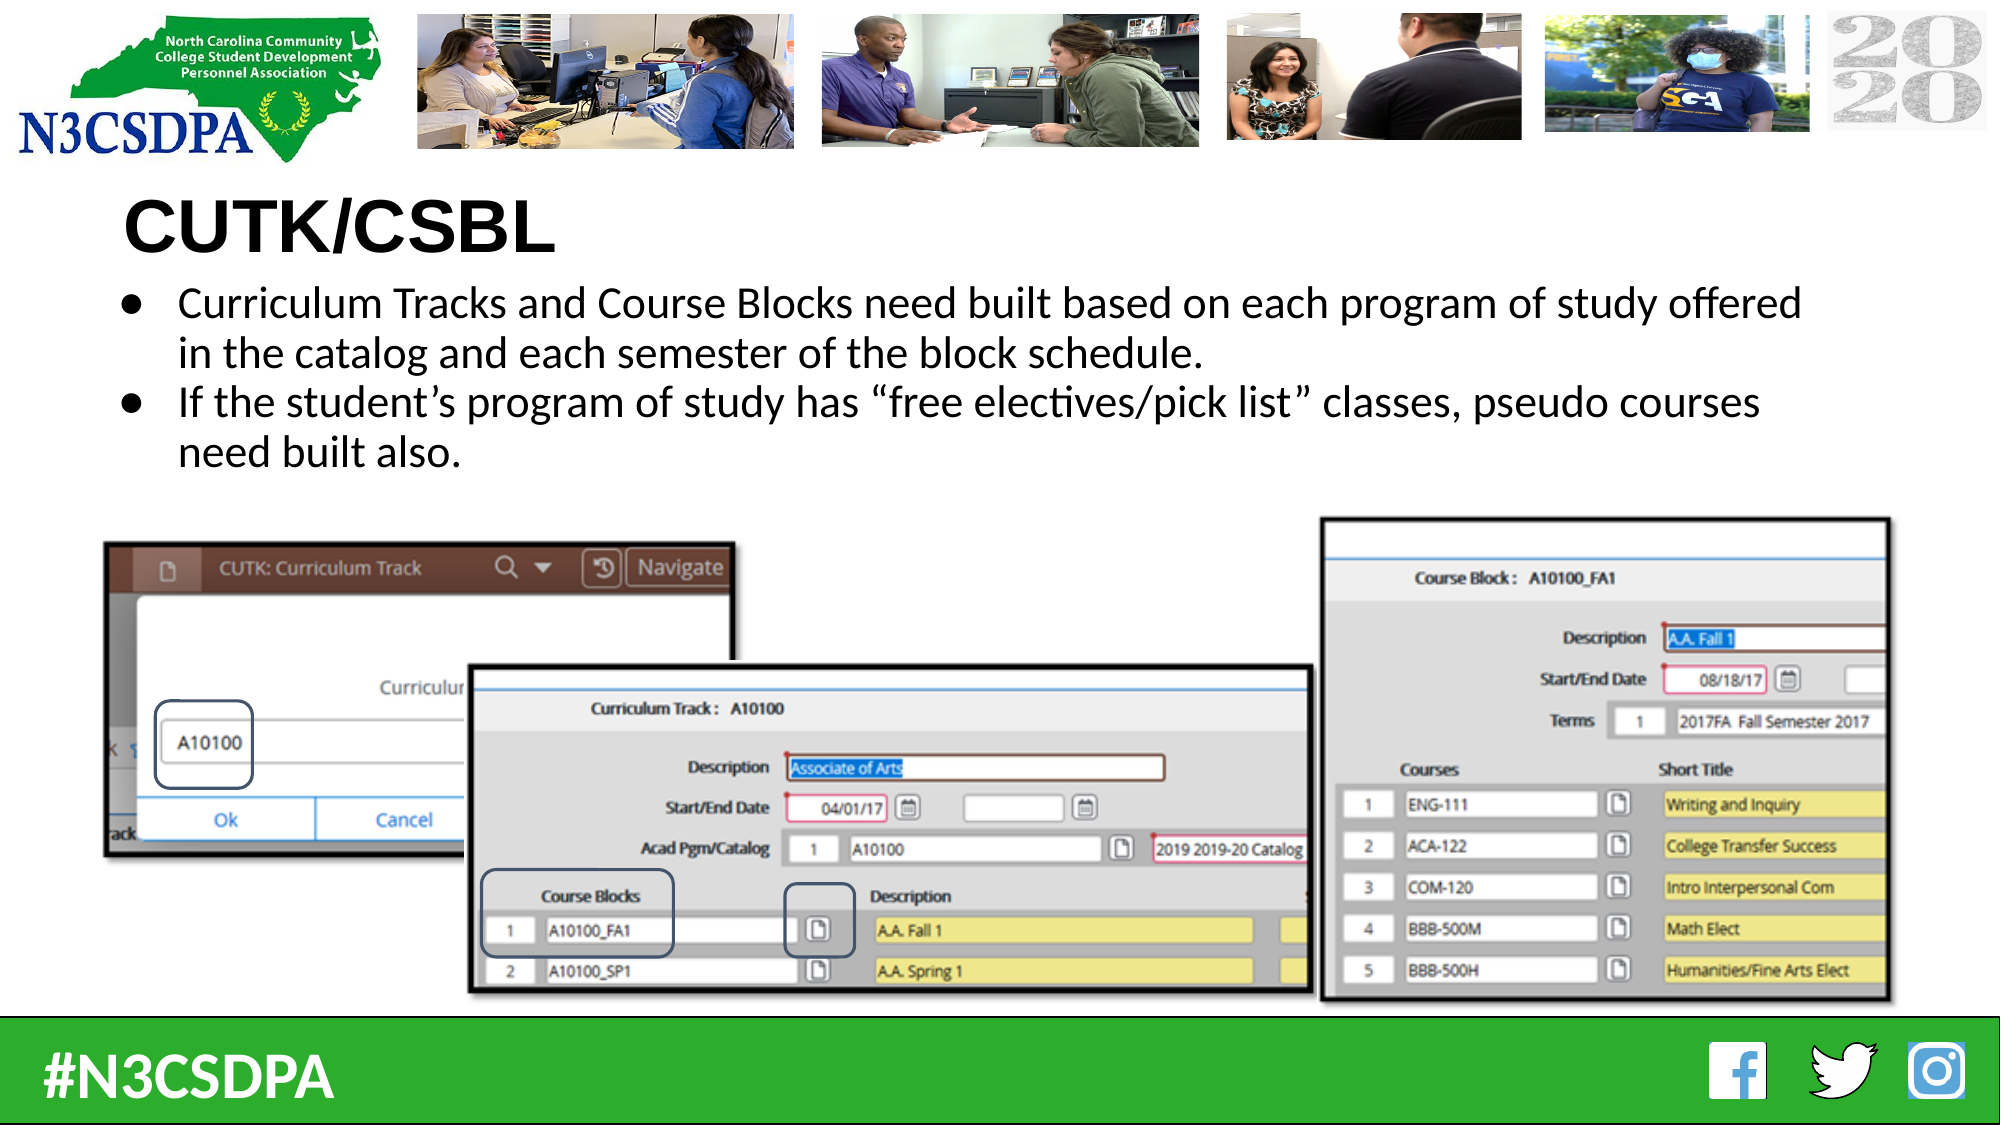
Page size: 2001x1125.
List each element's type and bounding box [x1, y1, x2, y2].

text_box [0, 0, 2000, 1125]
picture [100, 513, 1903, 1013]
